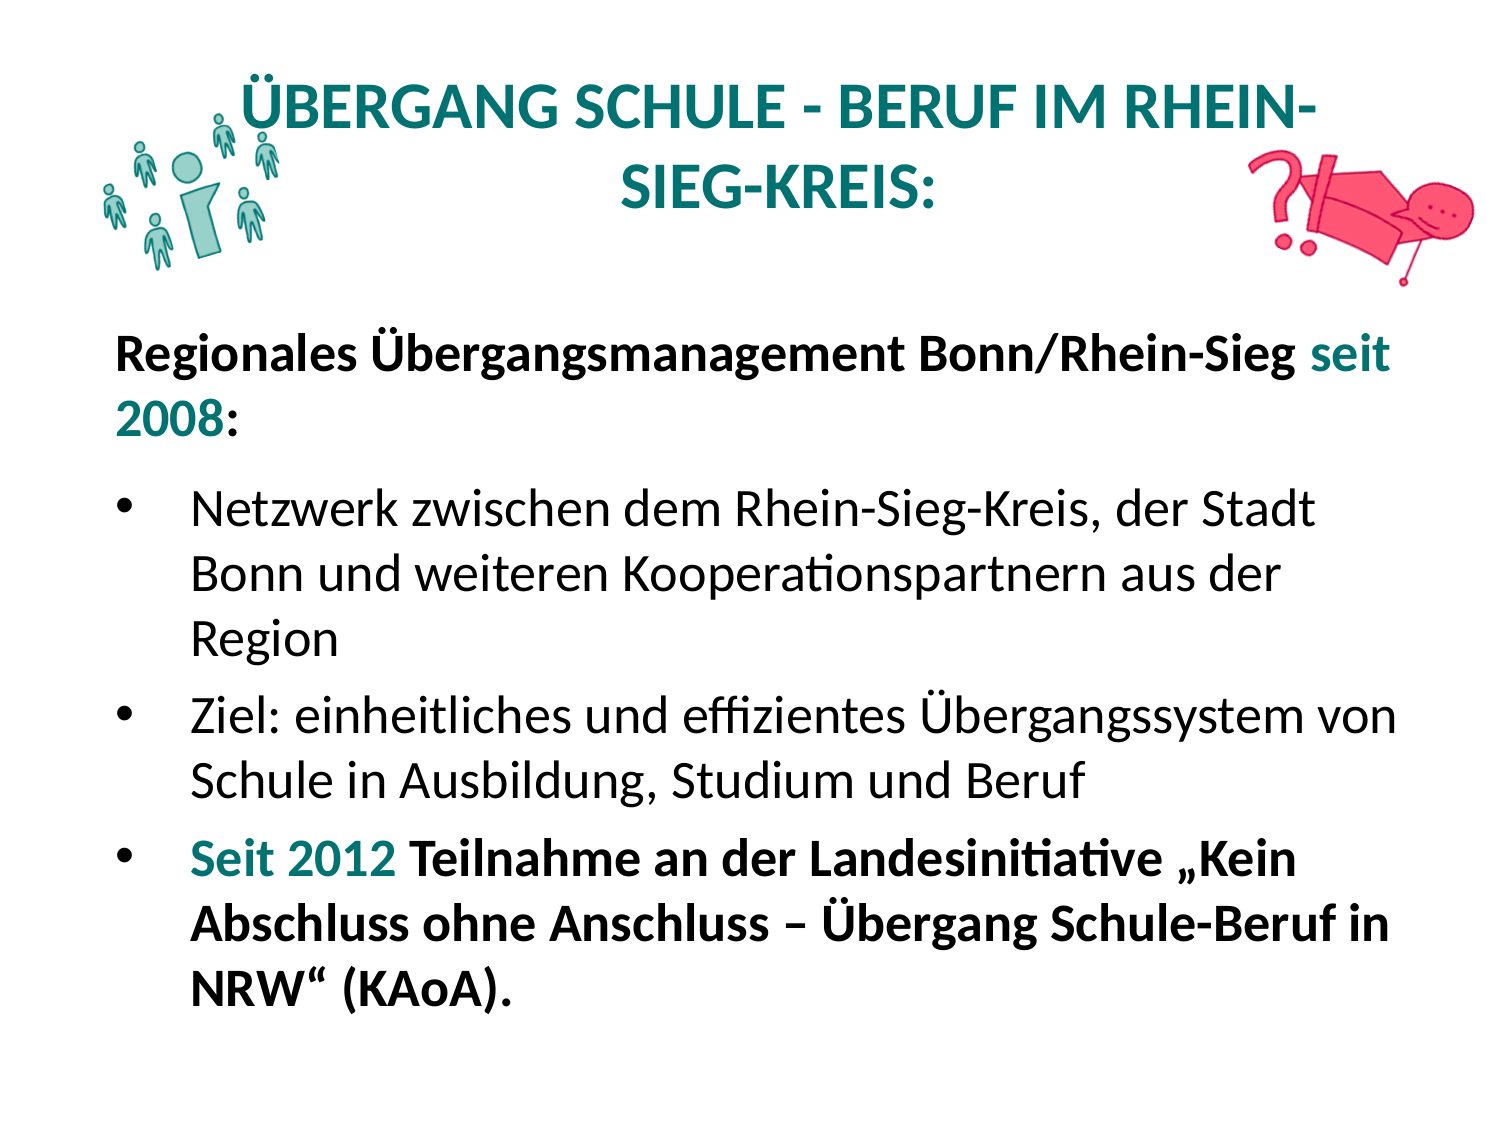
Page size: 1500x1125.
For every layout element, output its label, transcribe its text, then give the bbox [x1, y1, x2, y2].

picture [86, 101, 298, 280]
text_box Übergang Schule - Beruf im Rhein-Sieg-Kreis: [224, 54, 1335, 161]
picture [1223, 108, 1481, 314]
subtitle Regionales Übergangsmanagement Bonn/Rhein-Sieg seit 2008: Netzwerk zwischen dem Rhein-Sieg-Kreis, der Stadt Bonn und weiteren Kooperationspartnern aus der Region Ziel: einheitliches und effizientes Übergangssystem von Schule in Ausbildung, Studium und Beruf Seit 2012 Teilnahme an der Landesinitiative „Kein Abschluss ohne Anschluss – Übergang Schule-Beruf in NRW“ (KAoA). [100, 219, 1459, 1012]
